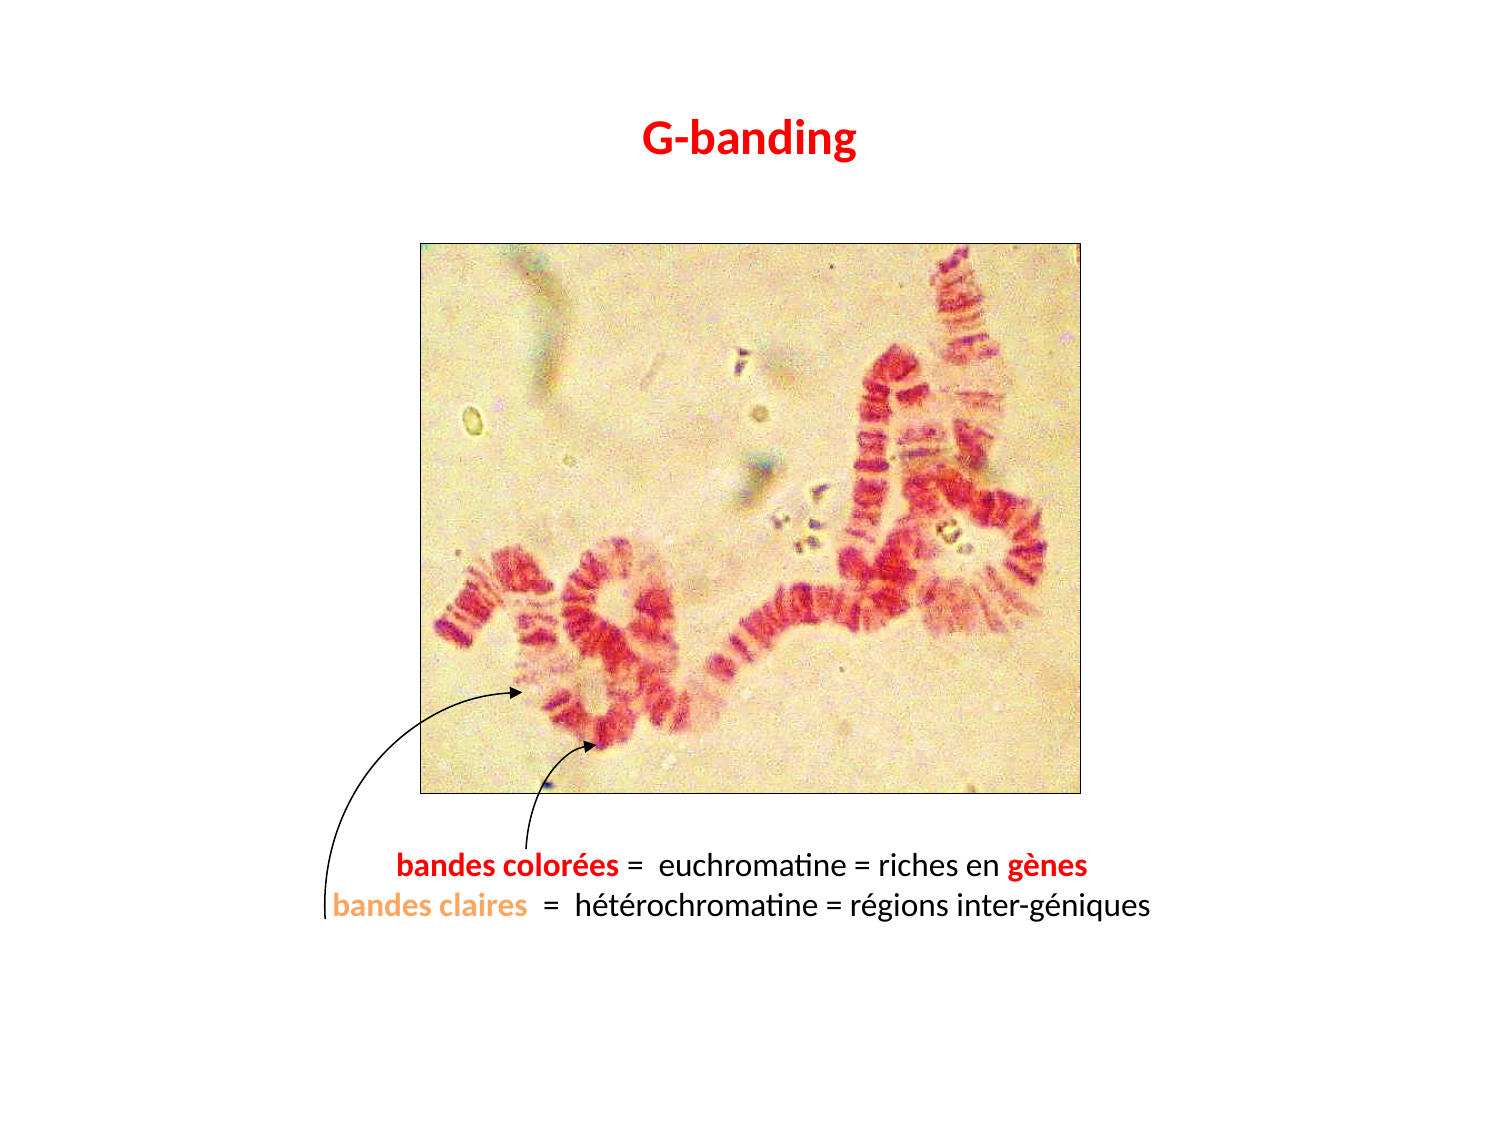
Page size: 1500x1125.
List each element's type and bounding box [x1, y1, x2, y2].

text_box [159, 96, 1318, 932]
